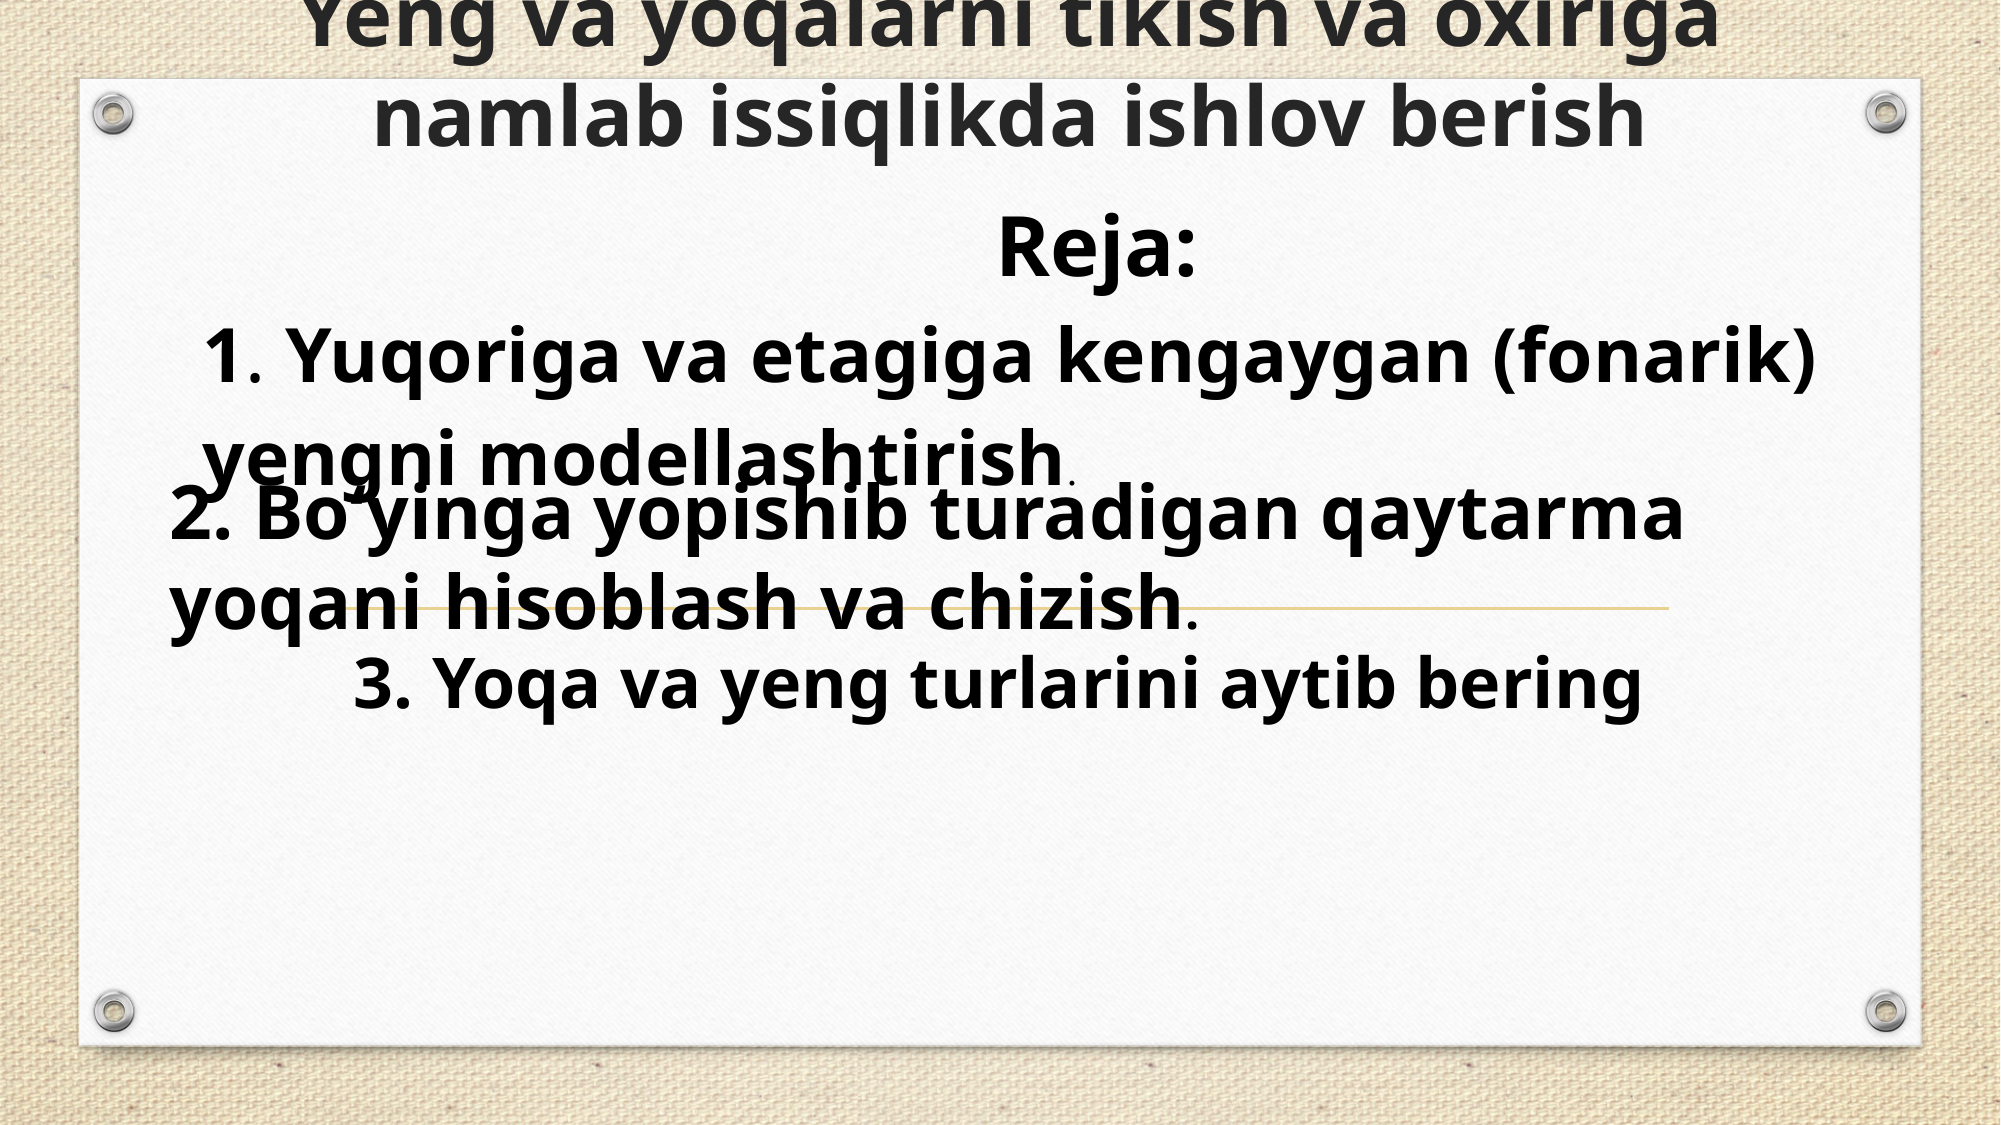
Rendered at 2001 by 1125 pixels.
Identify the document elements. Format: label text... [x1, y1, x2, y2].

list 3. Yoqa va yeng turlarini aytib bering [330, 652, 1669, 788]
text_box 1. Yuqoriga va etagiga kengaygan (fonarik) yengni modellashtirish. [187, 286, 1833, 508]
picture [0, 0, 2001, 1125]
text_box Reja: [920, 170, 1221, 286]
text_box 2. Bo‘yinga yopishib turadigan qaytarma yoqani hisoblash va chizish. [155, 456, 1766, 652]
title Yeng va yoqalarni tikish va oxiriga namlab issiqlikda ishlov berish [155, 0, 1866, 171]
